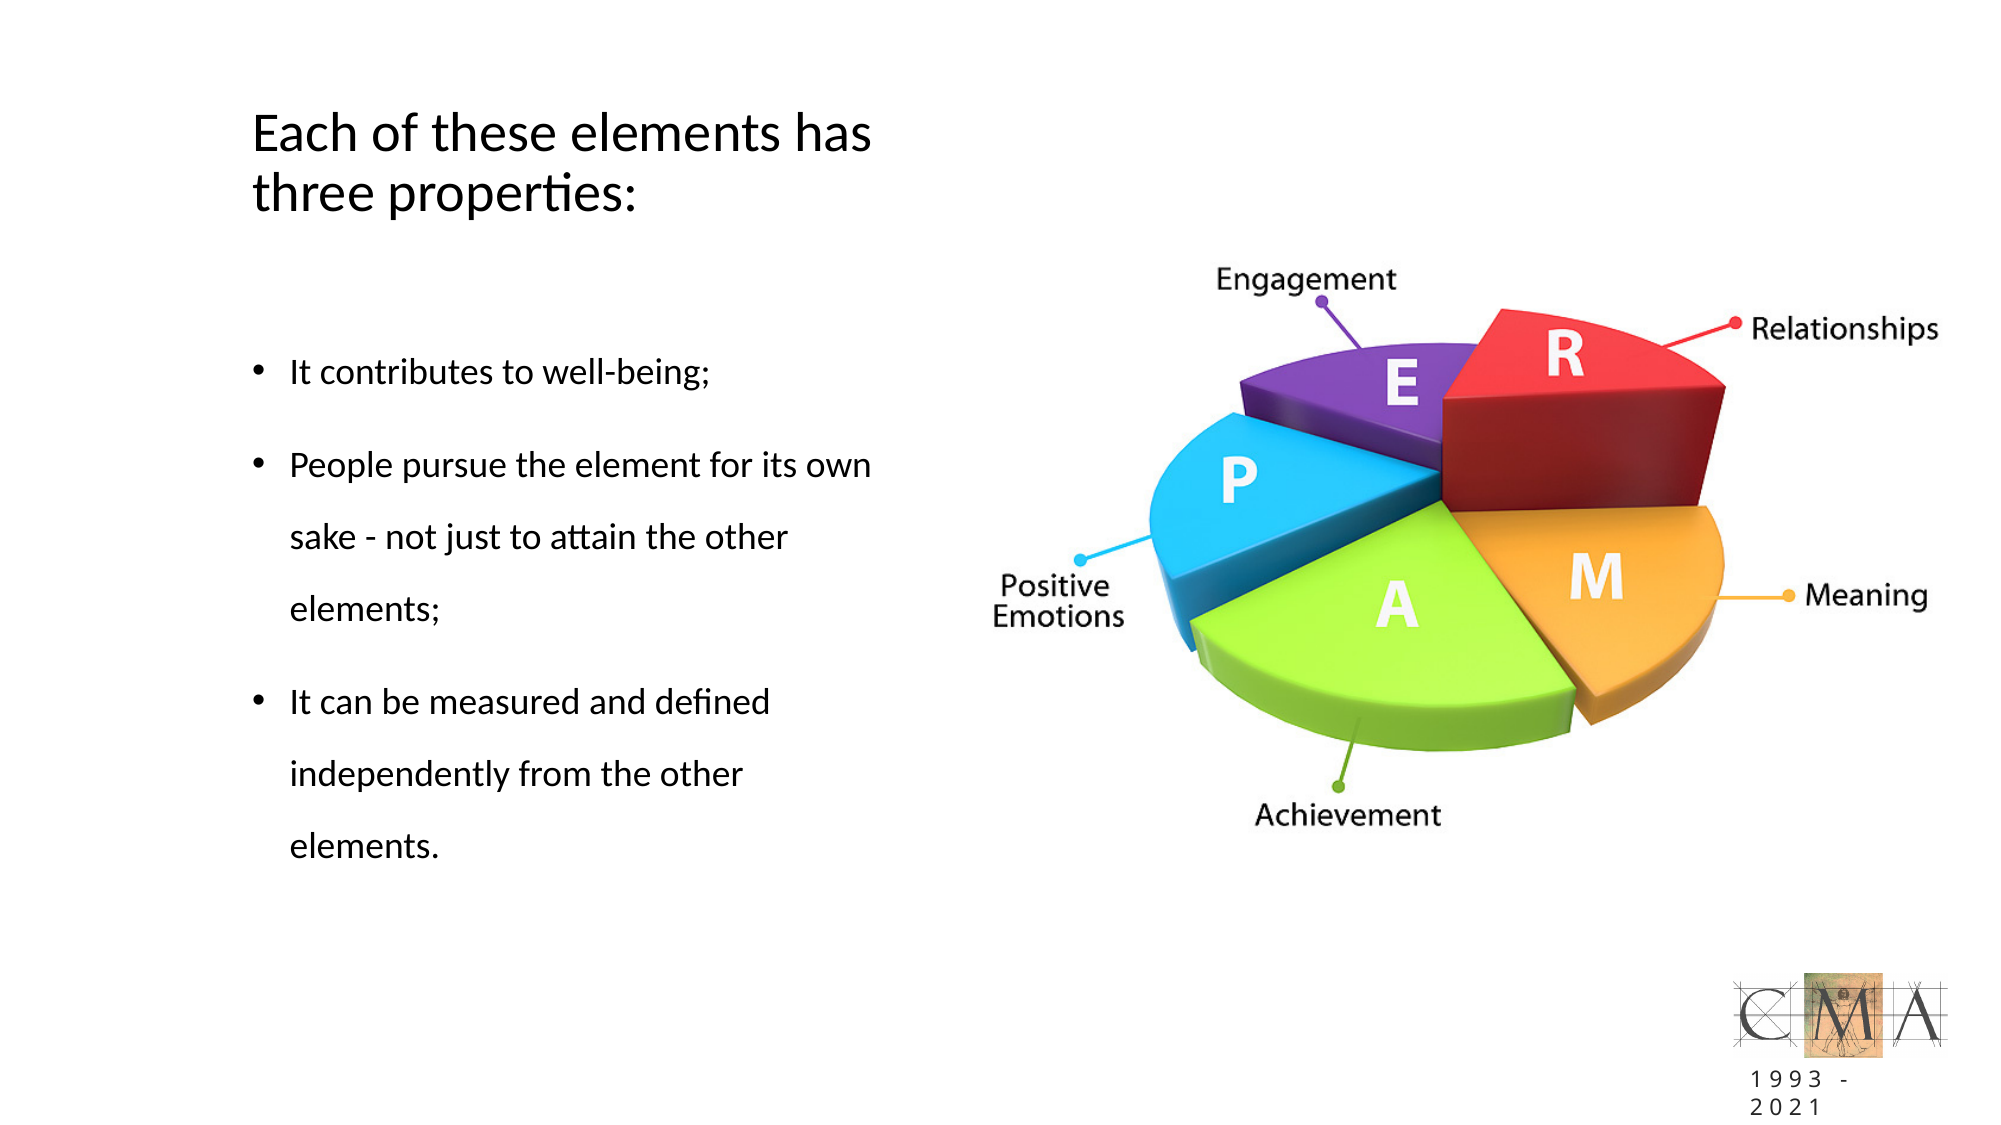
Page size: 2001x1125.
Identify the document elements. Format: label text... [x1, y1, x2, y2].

title Each of these elements has three properties: [237, 58, 916, 269]
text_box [1733, 973, 1949, 1101]
picture [916, 223, 1985, 844]
list It contributes to well-being; People pursue the element for its own sake - not just to attain the other elements; It can be measured and defined independently from the other elements. [237, 312, 917, 933]
